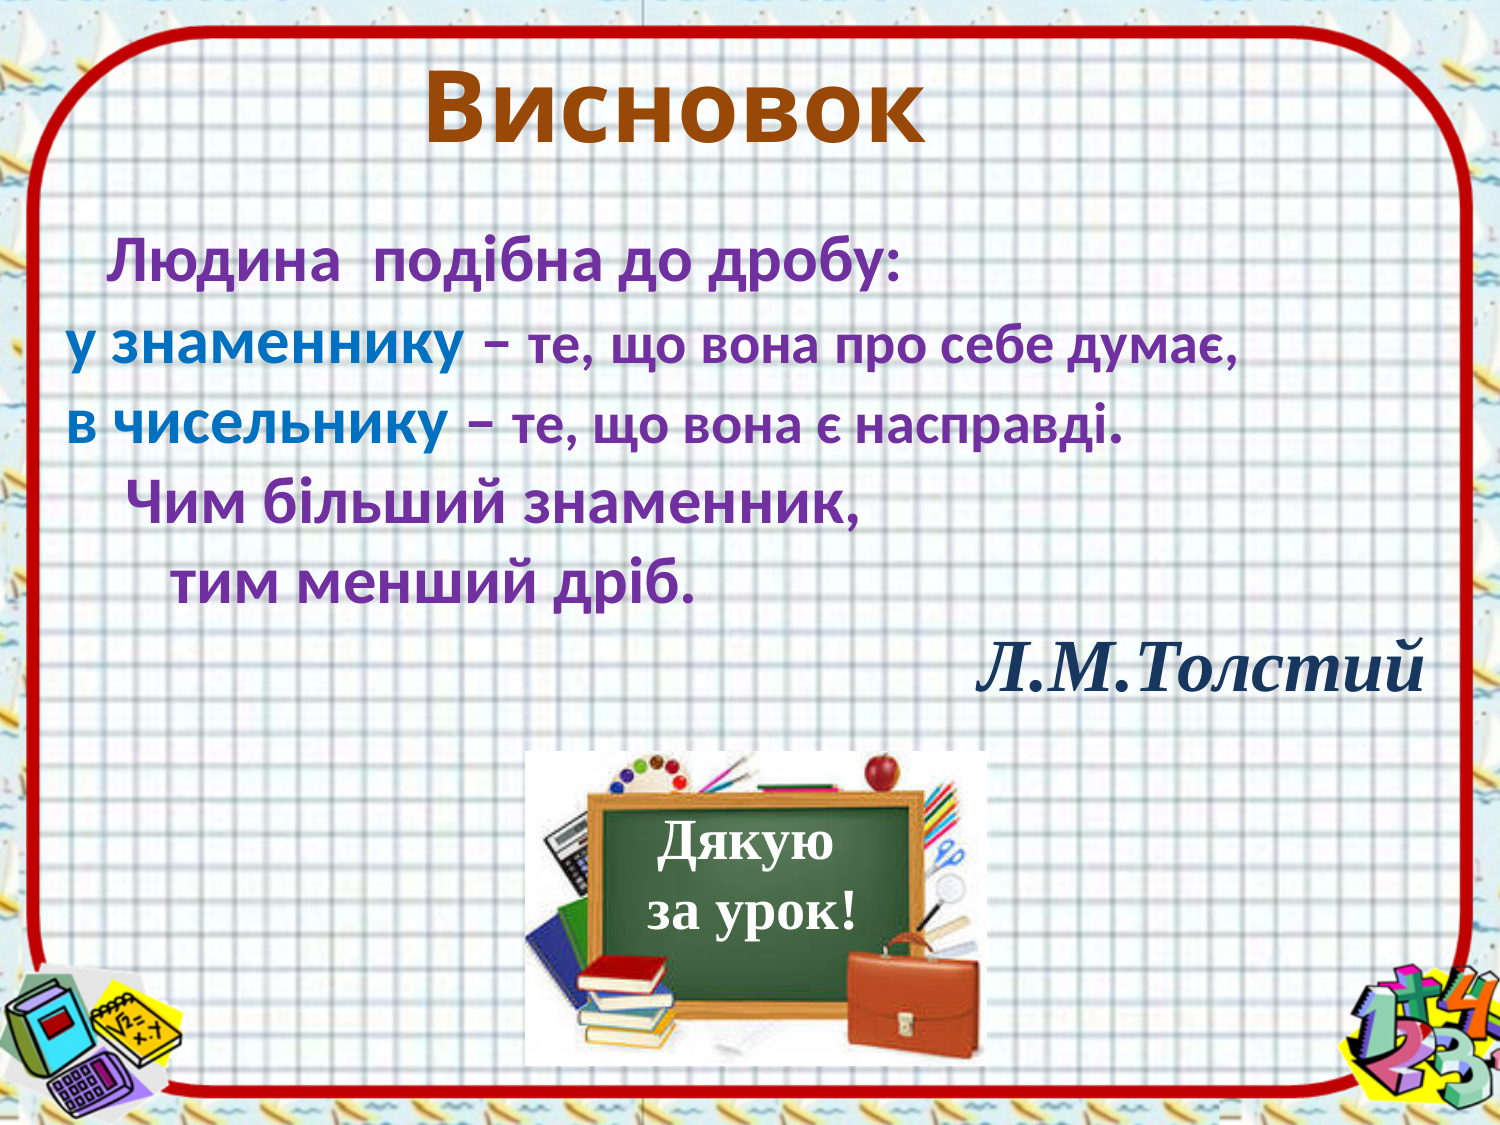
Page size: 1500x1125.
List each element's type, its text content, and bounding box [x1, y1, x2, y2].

text_box Людина подібна до дробу: у знаменнику – те, що вона про себе думає, в чисельнику – те, що вона є насправді. Чим більший знаменник, тим менший дріб. Л.М.Толстий [35, 199, 1442, 720]
text_box Висновок [269, 35, 1078, 172]
picture [0, 0, 1500, 1125]
